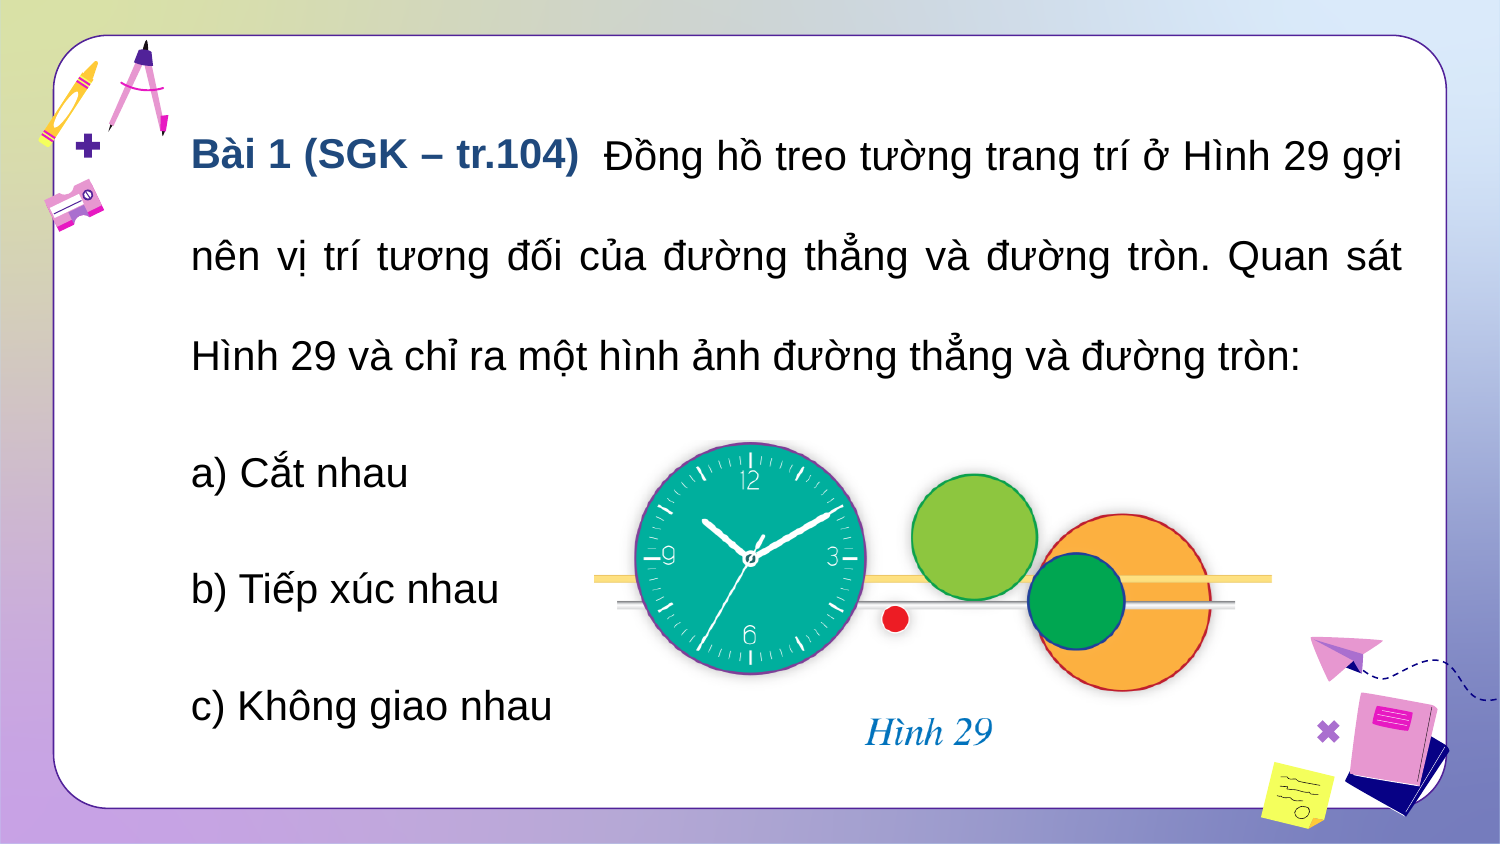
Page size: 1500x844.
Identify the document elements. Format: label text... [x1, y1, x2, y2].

picture [594, 440, 1282, 753]
text_box Đồng hồ treo tường trang trí ở Hình 29 gợi nên vị trí tương đối của đường thẳng và đường tròn. Quan sát Hình 29 và chỉ ra một hình ảnh đường thẳng và đường tròn: a) Cắt nhau b) Tiếp xúc nhau c) Không giao nhau [176, 71, 1418, 737]
